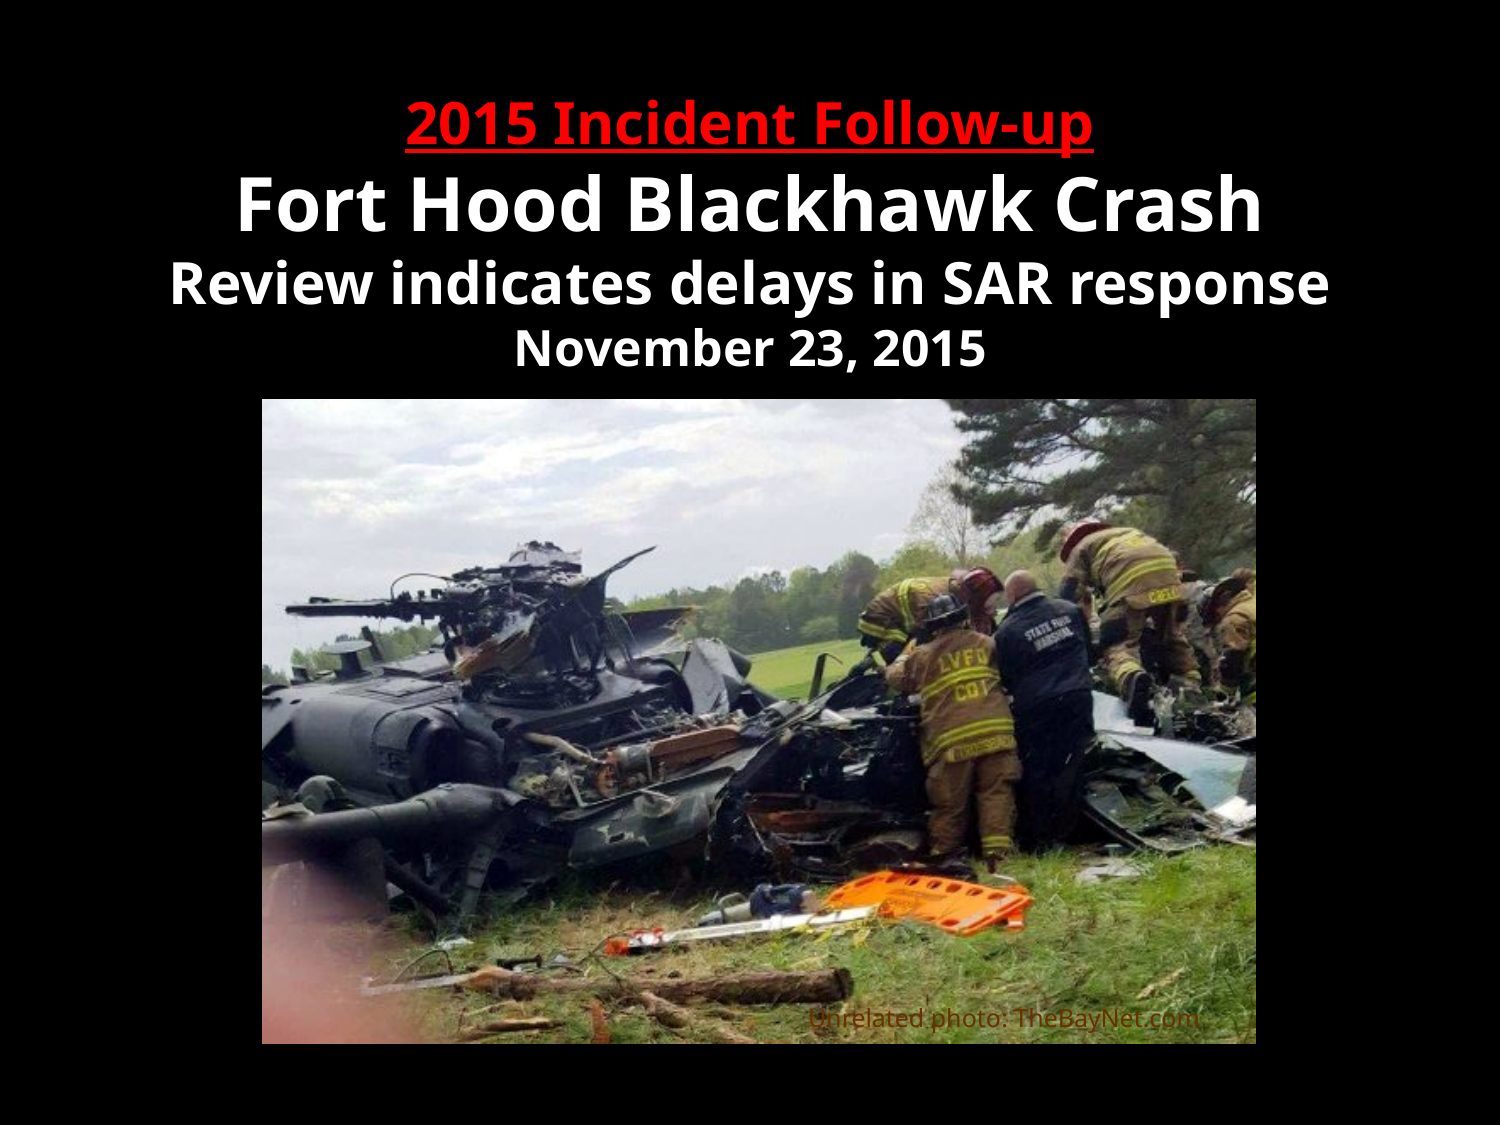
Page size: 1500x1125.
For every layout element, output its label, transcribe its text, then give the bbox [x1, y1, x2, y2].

picture [262, 399, 1256, 1045]
title 2015 Incident Follow-up Fort Hood Blackhawk Crash Review indicates delays in SAR response November 23, 2015 [0, 12, 1500, 450]
